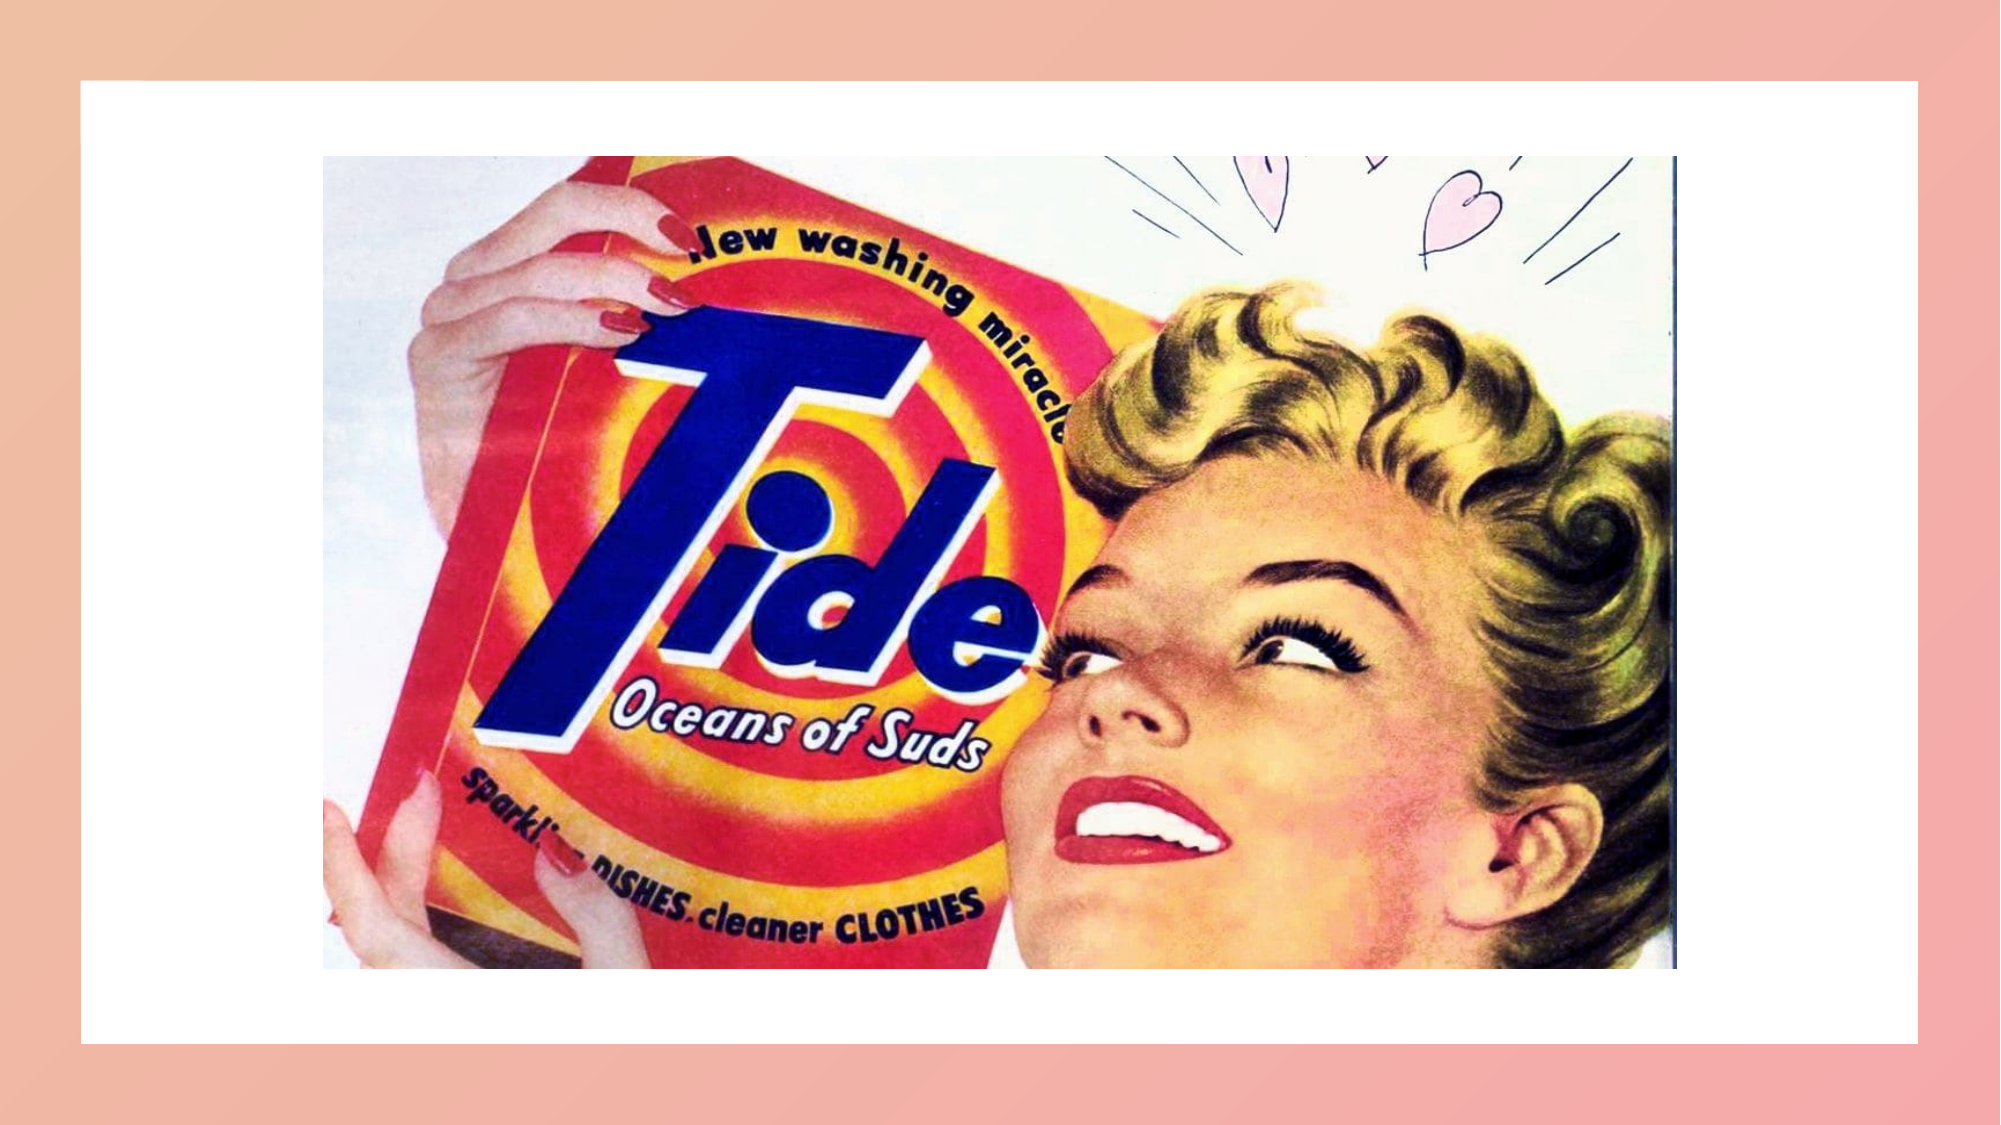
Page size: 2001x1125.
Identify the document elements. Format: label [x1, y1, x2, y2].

picture [323, 156, 1677, 969]
